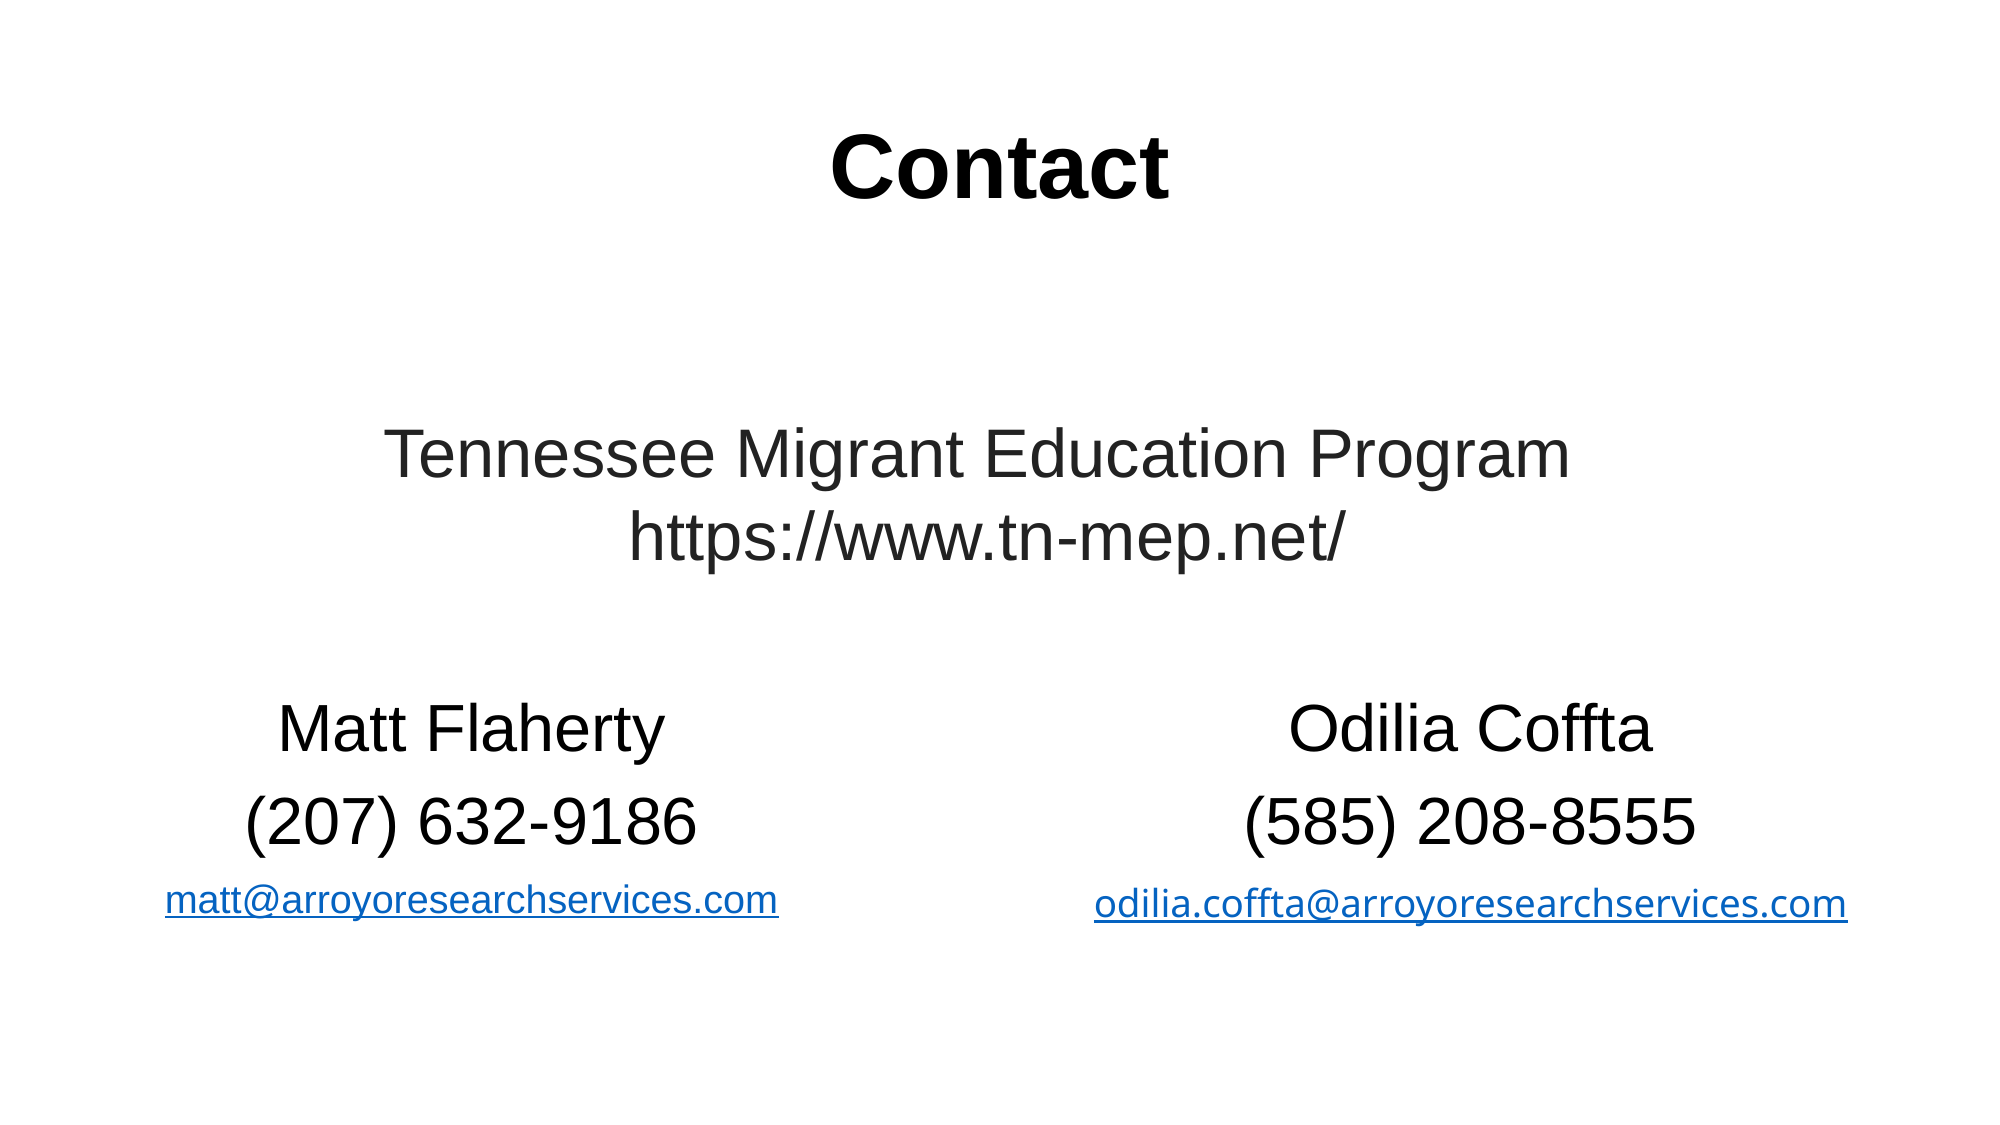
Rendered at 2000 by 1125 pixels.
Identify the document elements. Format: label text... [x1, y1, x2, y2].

list Matt Flaherty (207) 632-9186 matt@arroyoresearchservices.com [37, 686, 907, 971]
list Odilia Coffta (585) 208-8555 odilia.coffta@arroyoresearchservices.com [942, 686, 2000, 971]
text_box Tennessee Migrant Education Program https://www.tn-mep.net/ [184, 394, 1791, 590]
title Contact [137, 59, 1863, 278]
